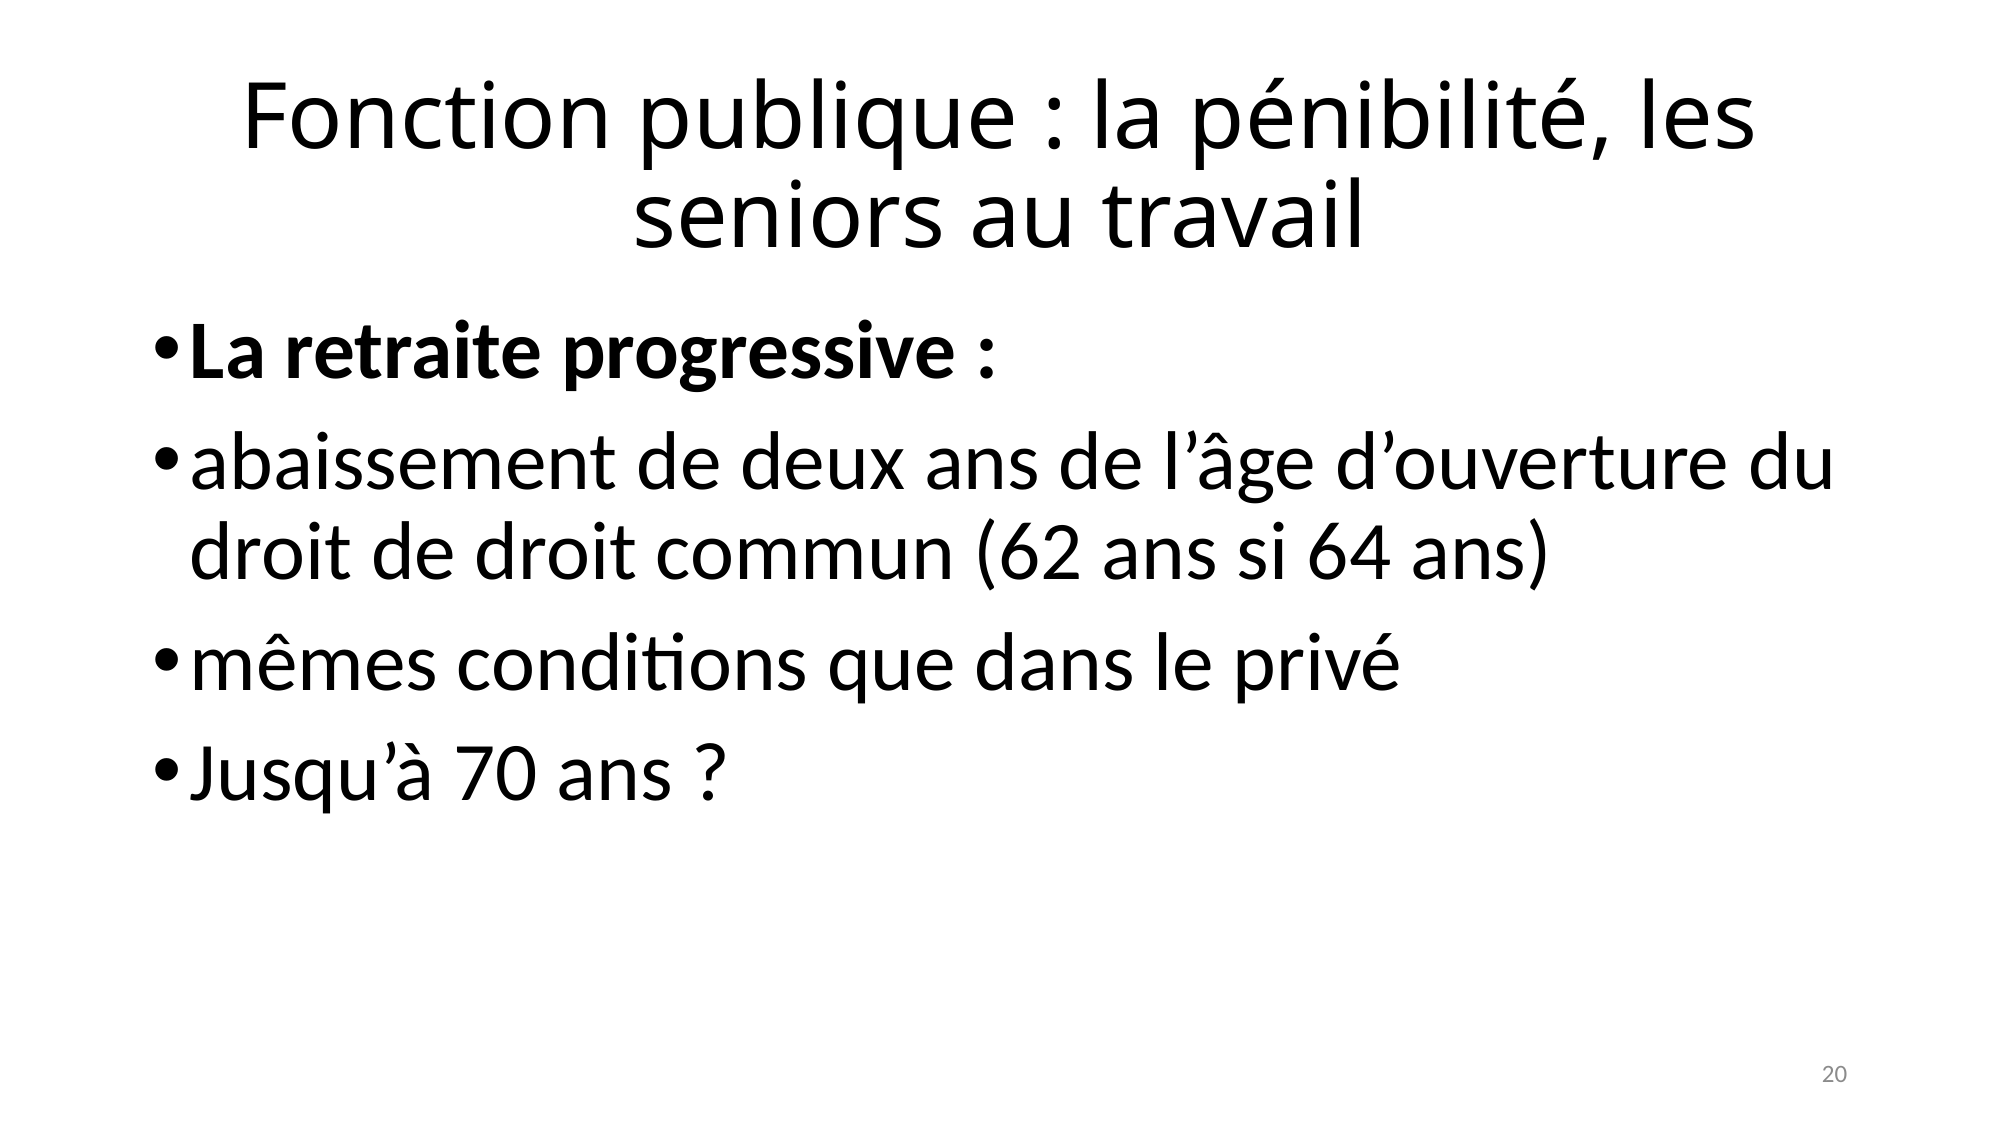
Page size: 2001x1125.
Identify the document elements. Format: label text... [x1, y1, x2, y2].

list La retraite progressive : abaissement de deux ans de l’âge d’ouverture du droit de droit commun (62 ans si 64 ans) mêmes conditions que dans le privé Jusqu’à 70 ans ? [137, 299, 1863, 1014]
slide_number 20 [1412, 1042, 1863, 1103]
title Fonction publique : la pénibilité, les seniors au travail [137, 59, 1863, 278]
